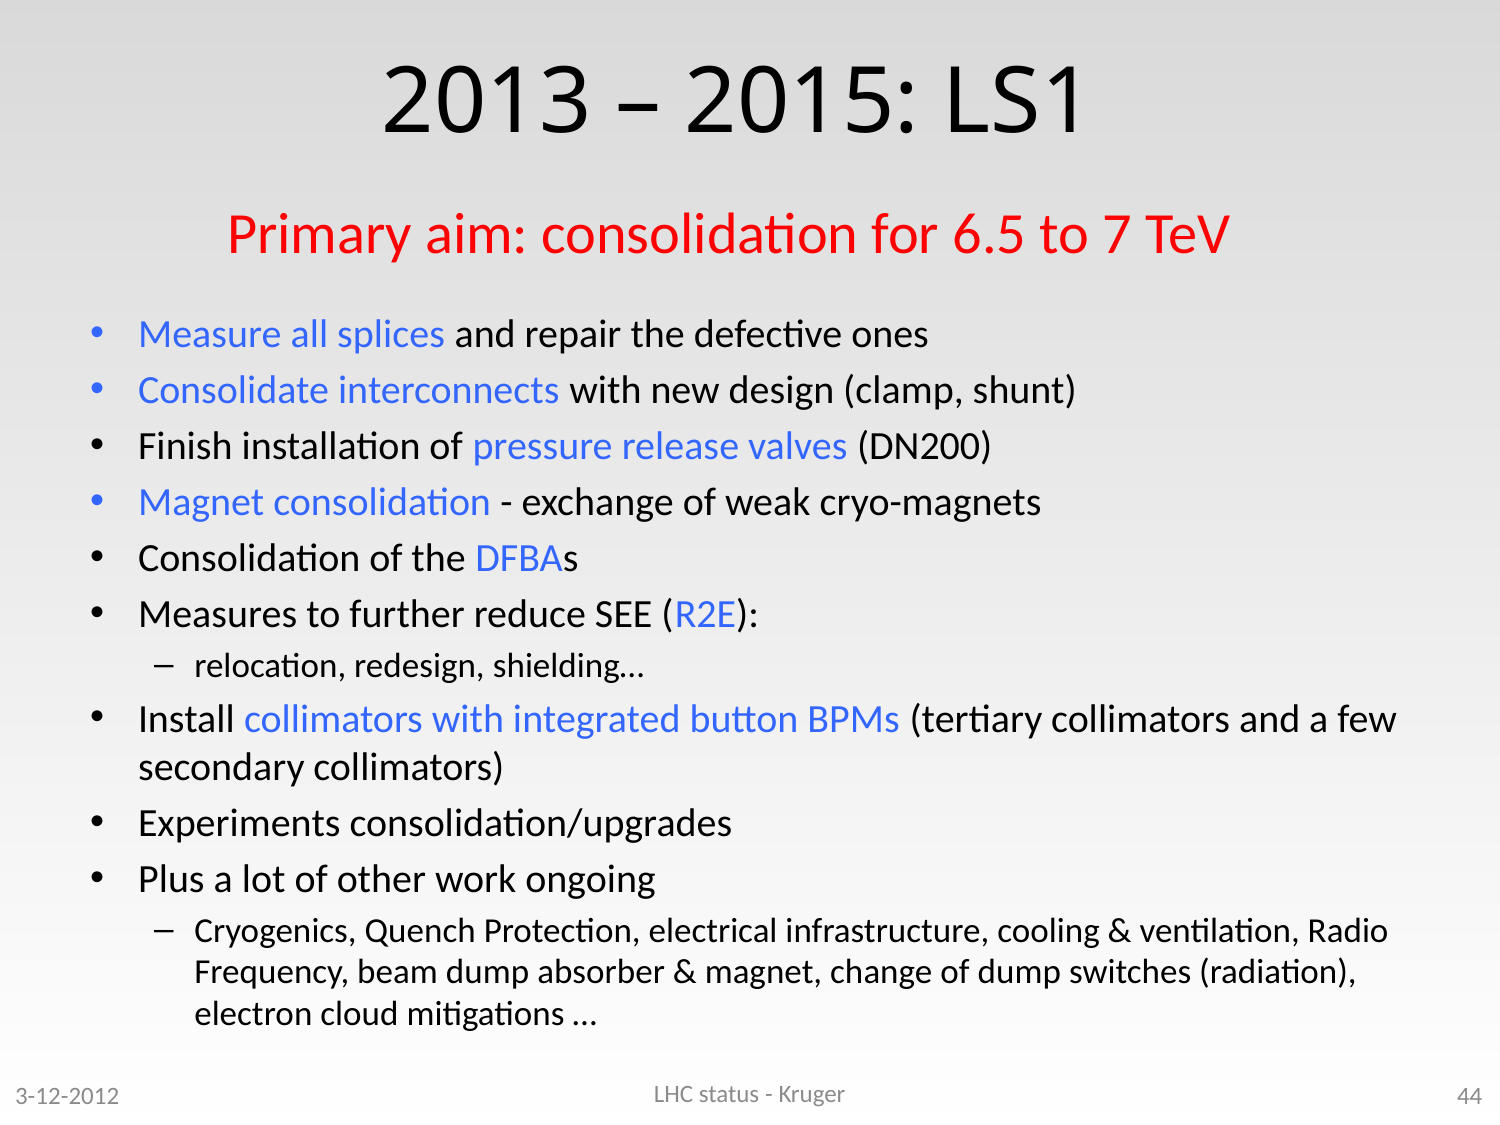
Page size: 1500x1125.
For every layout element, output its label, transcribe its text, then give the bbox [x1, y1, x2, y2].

list Measure all splices and repair the defective ones Consolidate interconnects with new design (clamp, shunt) Finish installation of pressure release valves (DN200) Magnet consolidation - exchange of weak cryo-magnets Consolidation of the DFBAs Measures to further reduce SEE (R2E): relocation, redesign, shielding… Install collimators with integrated button BPMs (tertiary collimators and a few secondary collimators) Experiments consolidation/upgrades Plus a lot of other work ongoing Cryogenics, Quench Protection, electrical infrastructure, cooling & ventilation, Radio Frequency, beam dump absorber & magnet, change of dump switches (radiation), electron cloud mitigations … [75, 299, 1425, 1043]
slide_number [0, 1064, 350, 1125]
title 2013 – 2015: LS1 [75, 24, 1425, 168]
footer LHC status - Kruger [512, 1062, 988, 1123]
slide_number 44 [1147, 1065, 1498, 1125]
text_box Primary aim: consolidation for 6.5 to 7 TeV [212, 187, 1300, 273]
